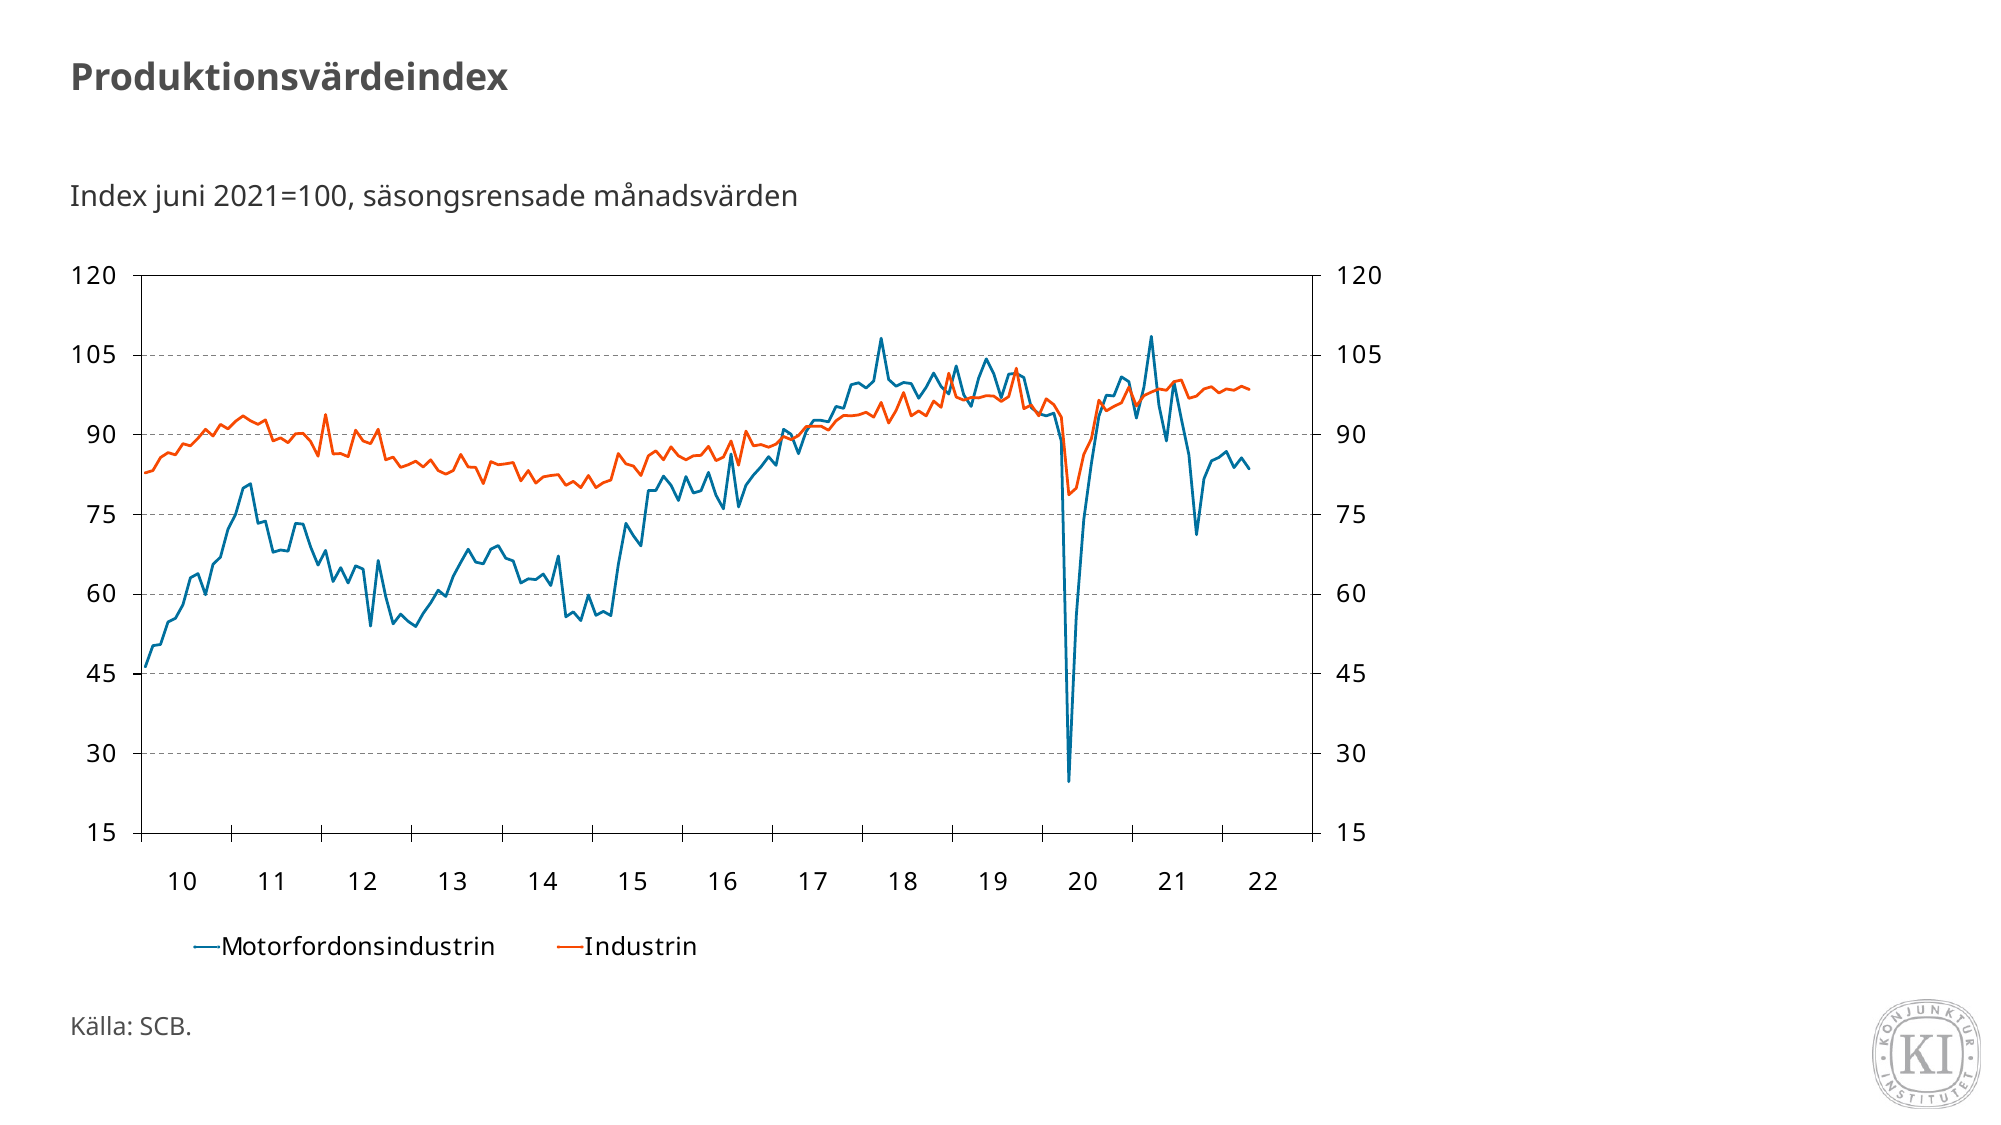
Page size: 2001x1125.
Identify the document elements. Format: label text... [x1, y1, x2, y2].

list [54, 249, 1473, 984]
picture [1872, 999, 1981, 1109]
title Produktionsvärdeindex [55, 45, 1476, 128]
list Index juni 2021=100, säsongsrensade månadsvärden [55, 137, 1476, 220]
subtitle Källa: SCB. [55, 1003, 1476, 1106]
